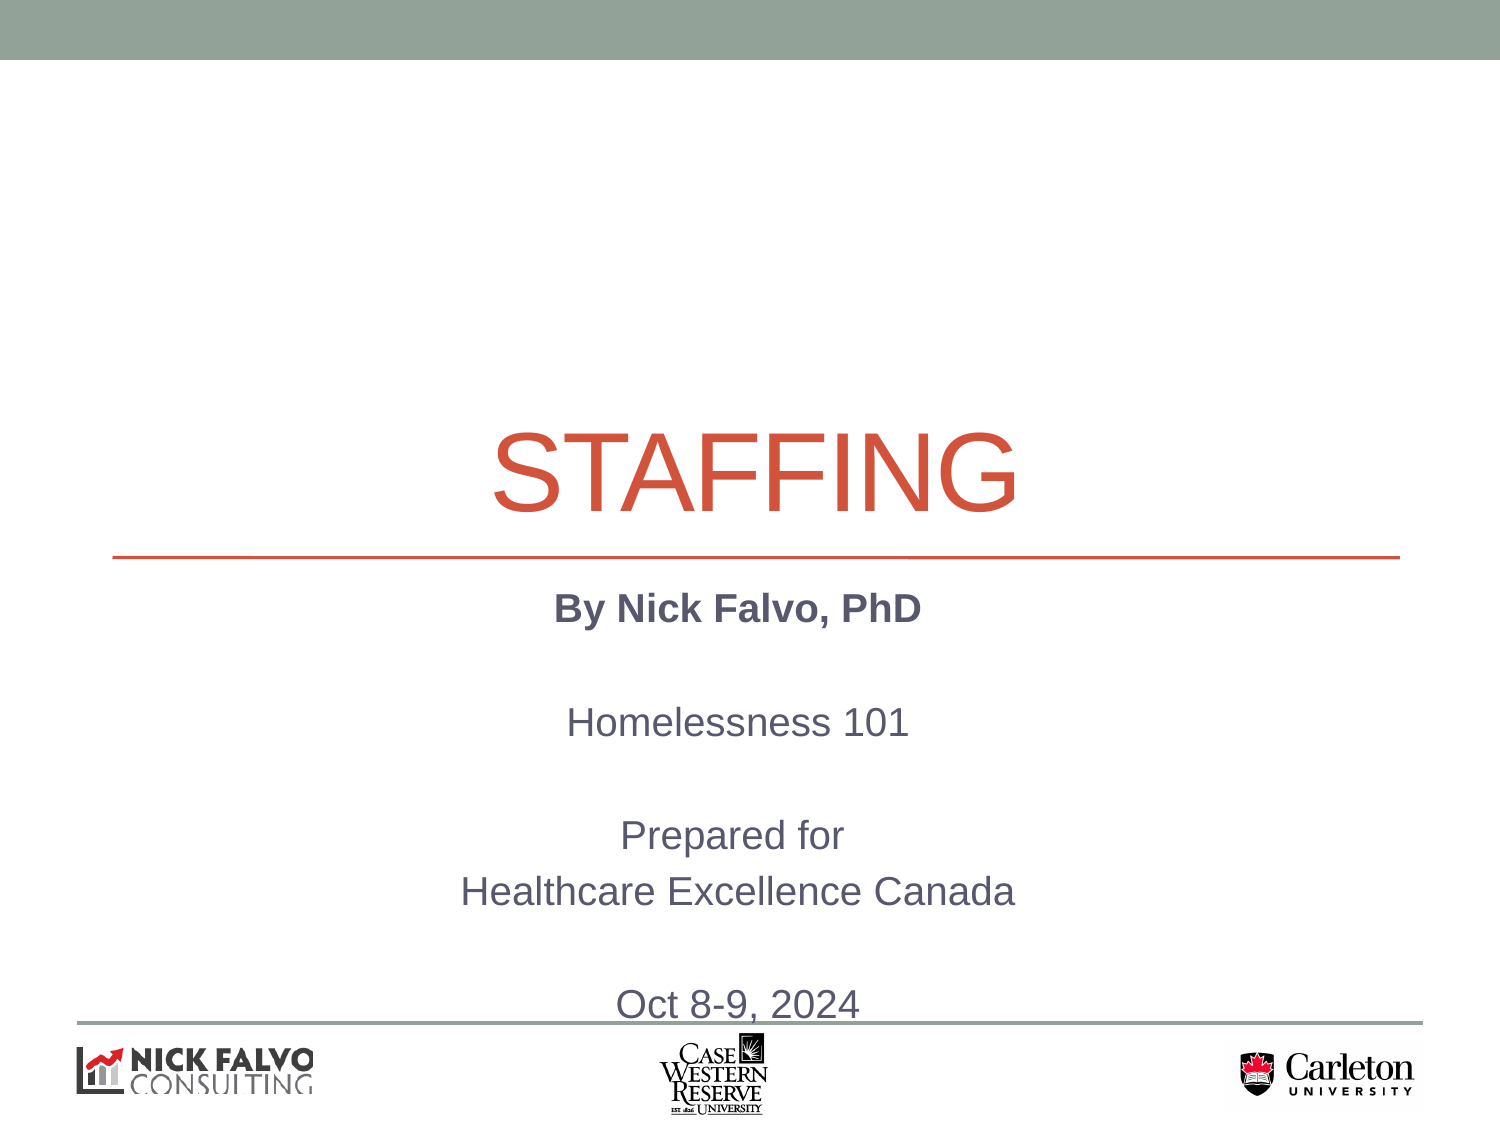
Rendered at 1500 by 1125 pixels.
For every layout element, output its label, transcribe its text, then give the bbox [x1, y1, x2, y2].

picture [659, 1035, 774, 1123]
picture [1226, 1035, 1425, 1114]
title staffing [112, 224, 1400, 542]
subtitle By Nick Falvo, PhD Homelessness 101 Prepared for Healthcare Excellence Canada Oct 8-9, 2024 [112, 575, 1365, 1035]
